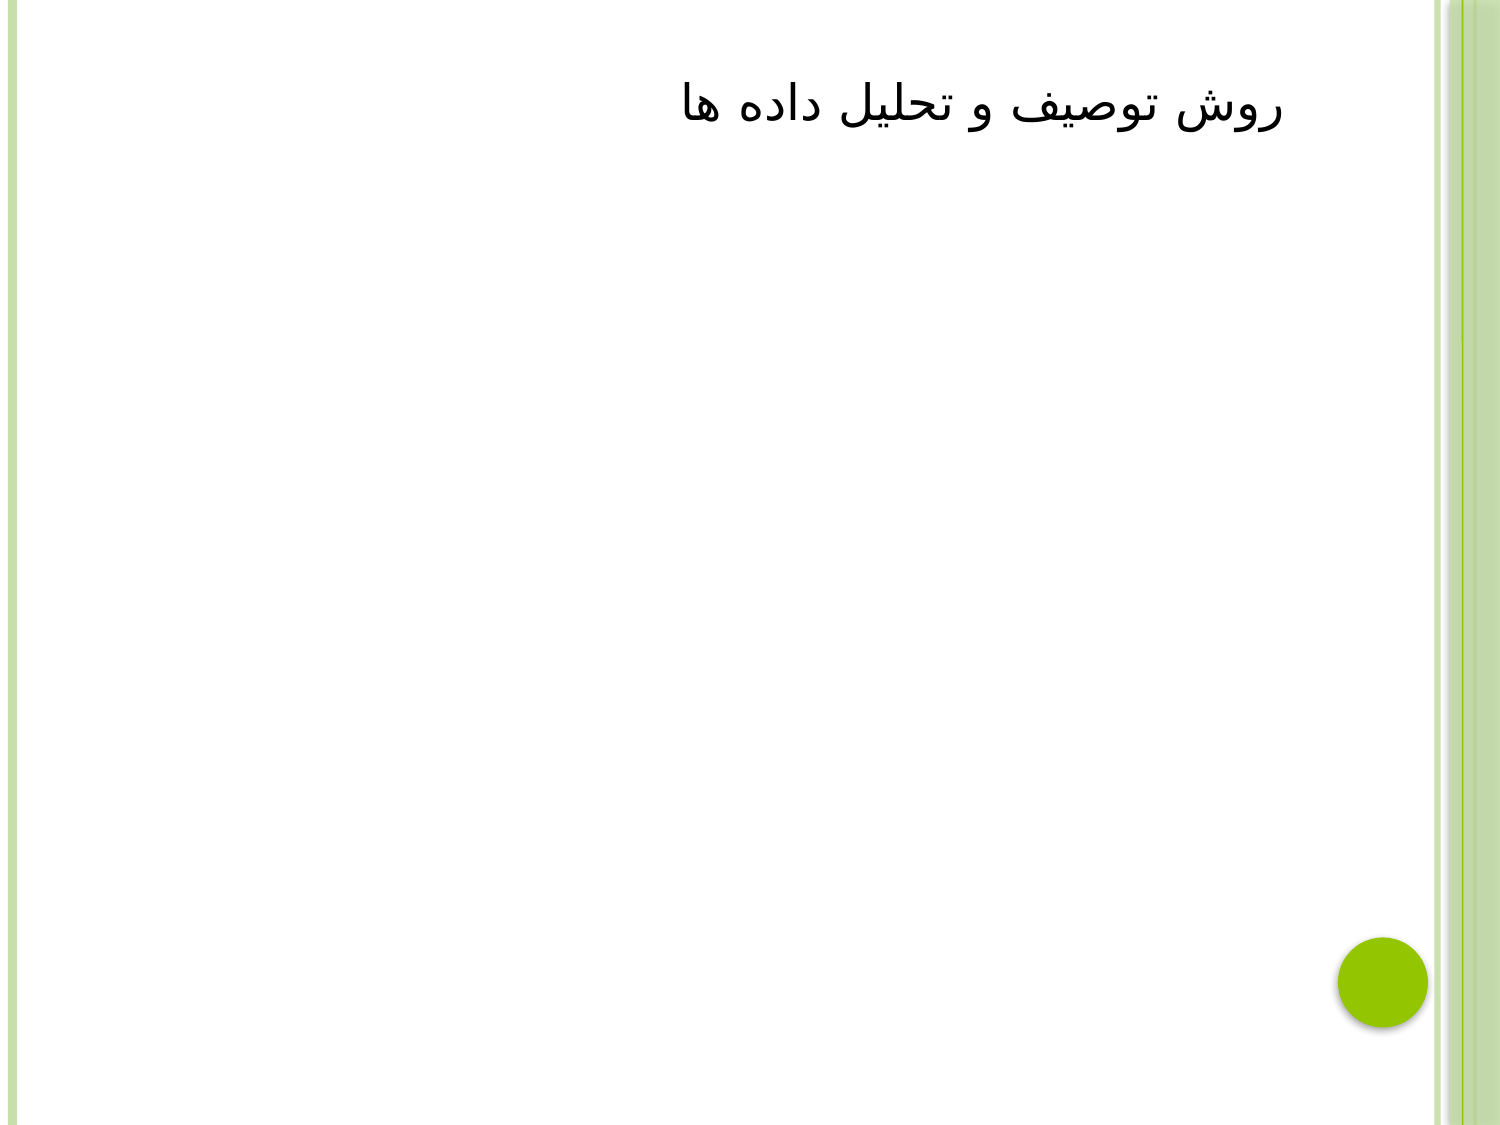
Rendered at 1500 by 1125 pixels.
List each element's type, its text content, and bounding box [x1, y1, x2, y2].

title روش توصیف و تحلیل داده ها [75, 45, 1300, 138]
